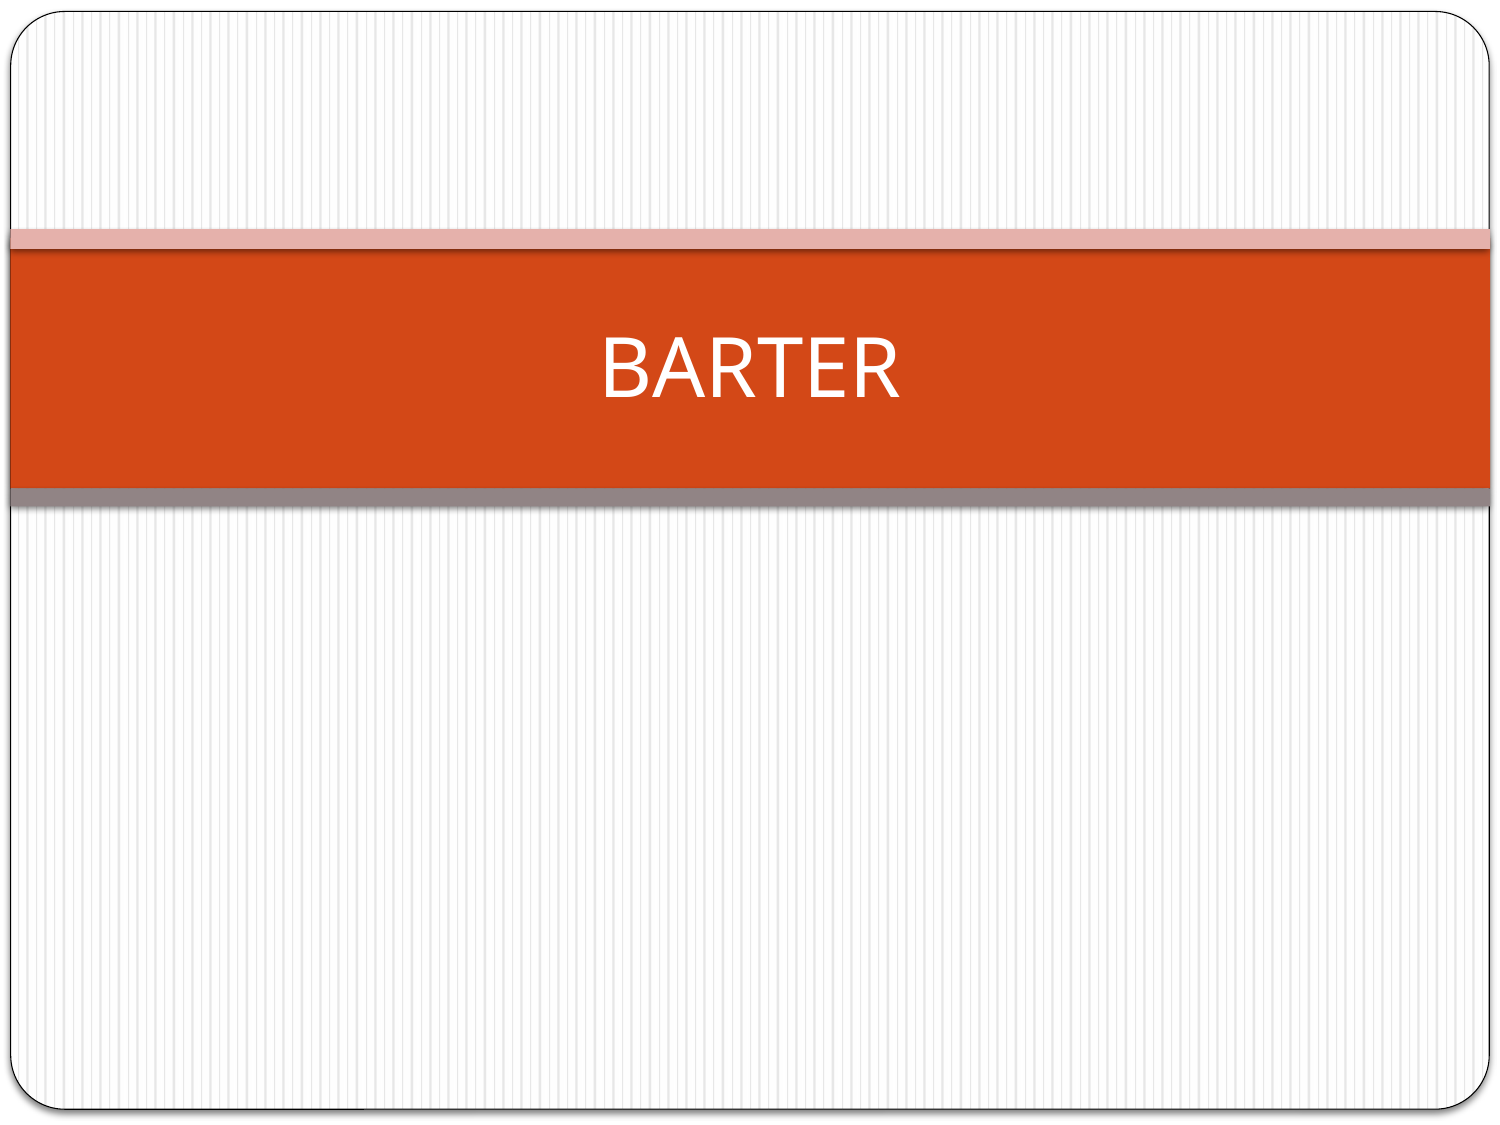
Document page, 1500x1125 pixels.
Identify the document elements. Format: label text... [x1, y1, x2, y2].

title BARTER [75, 247, 1425, 489]
